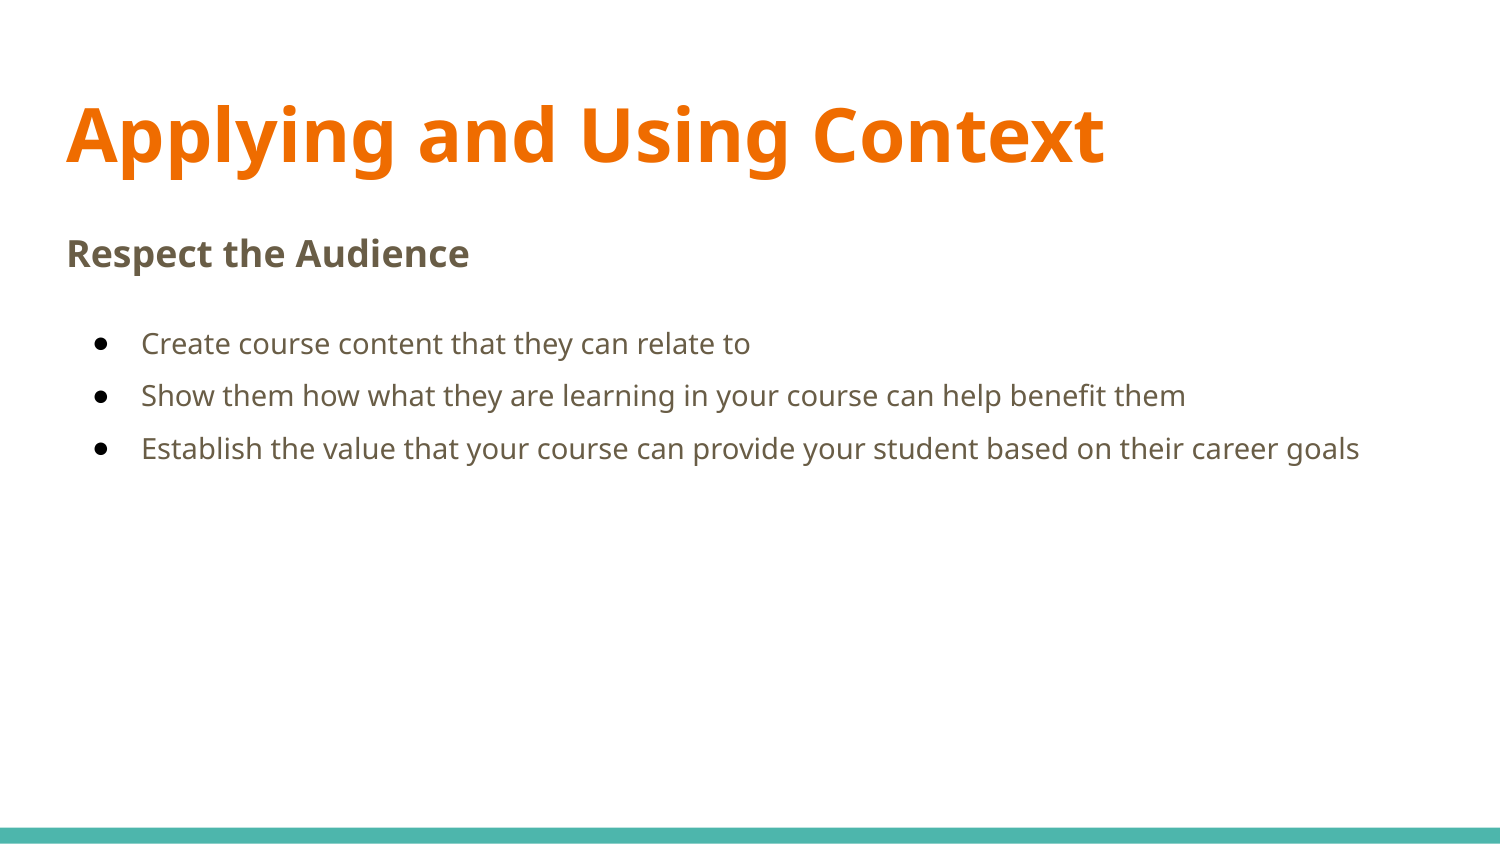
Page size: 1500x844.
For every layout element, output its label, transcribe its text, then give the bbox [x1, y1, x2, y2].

list Respect the Audience Create course content that they can relate to Show them how what they are learning in your course can help benefit them Establish the value that your course can provide your student based on their career goals [51, 207, 1449, 750]
title Applying and Using Context [51, 72, 1449, 189]
